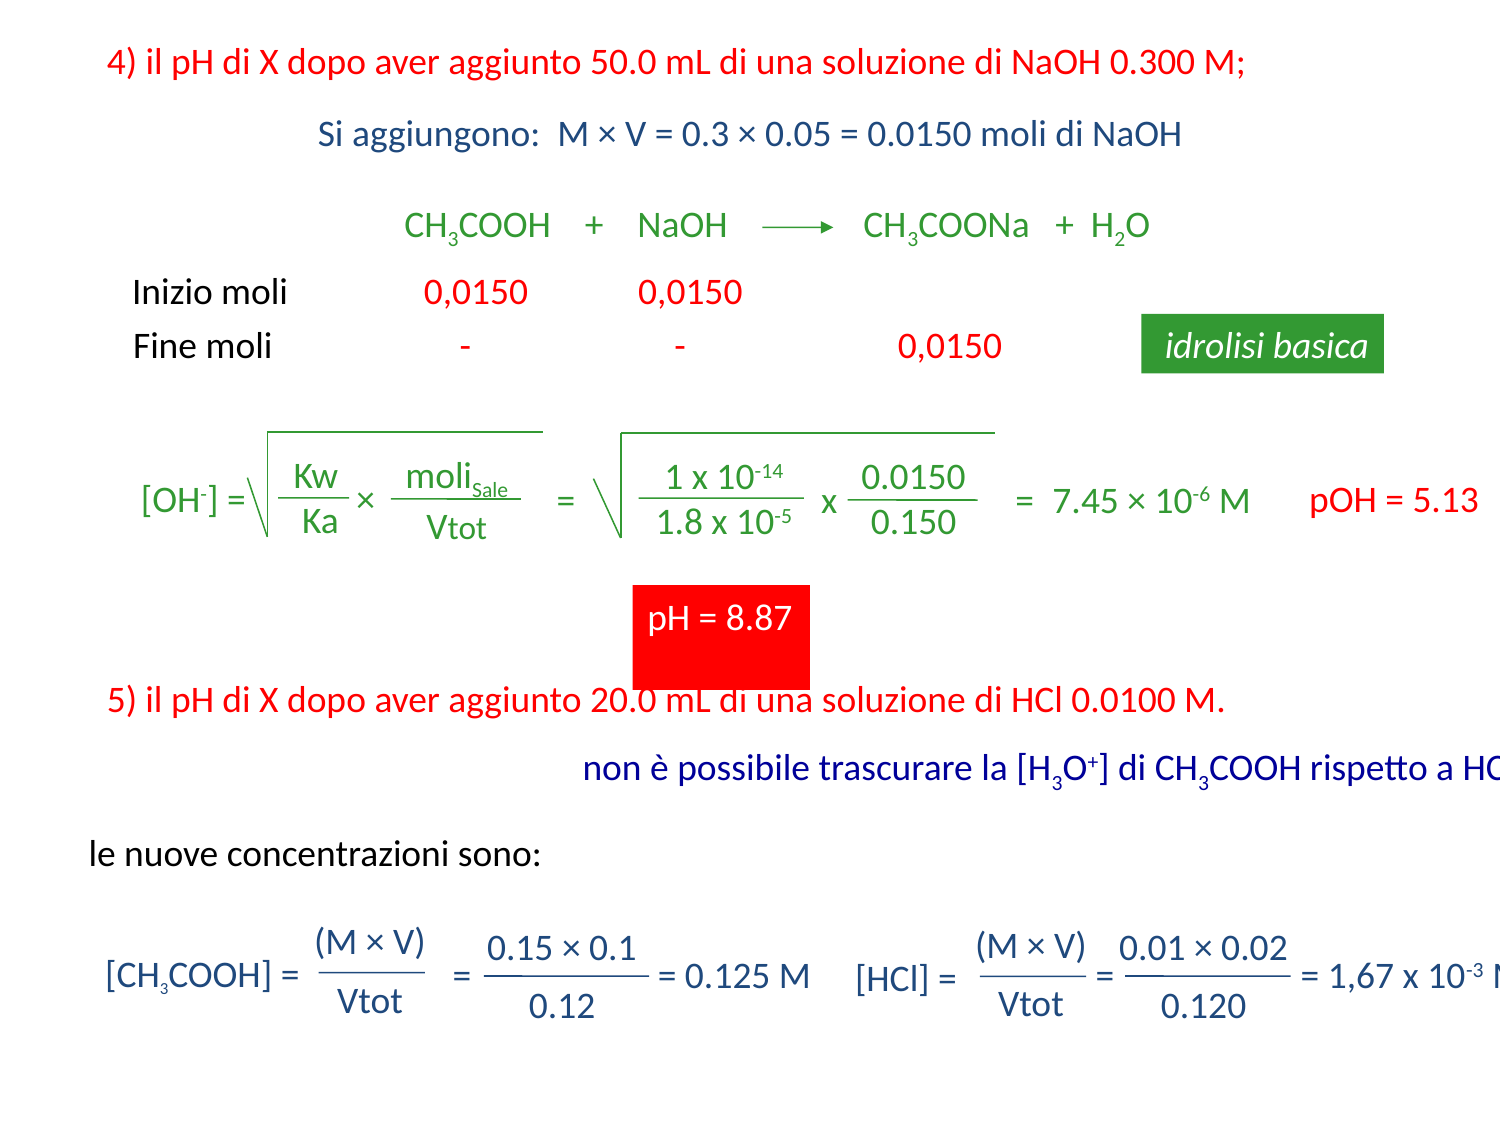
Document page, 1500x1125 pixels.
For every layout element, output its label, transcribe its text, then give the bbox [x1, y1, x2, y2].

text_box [839, 899, 1500, 1035]
text_box Fine moli - - 0,0150 [118, 313, 1019, 374]
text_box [124, 431, 538, 549]
text_box 4) il pH di X dopo aver aggiunto 50.0 mL di una soluzione di NaOH 0.300 M; [92, 29, 1262, 90]
text_box Si aggiungono: M × V = 0.3 × 0.05 = 0.0150 moli di NaOH [303, 101, 1216, 161]
text_box 5) il pH di X dopo aver aggiunto 20.0 mL di una soluzione di HCl 0.0100 M. [92, 667, 1242, 728]
text_box non è possibile trascurare la [H3O+] di CH3COOH rispetto a HCl [567, 735, 1500, 802]
text_box le nuove concentrazioni sono: [73, 821, 566, 882]
text_box pOH = 5.13 [1294, 467, 1495, 528]
text_box pH = 8.87 [632, 585, 810, 667]
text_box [384, 195, 1179, 256]
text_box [537, 432, 1271, 551]
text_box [89, 896, 829, 1035]
text_box idrolisi basica [1141, 313, 1384, 374]
text_box Inizio moli 0,0150 0,0150 [117, 259, 1209, 320]
